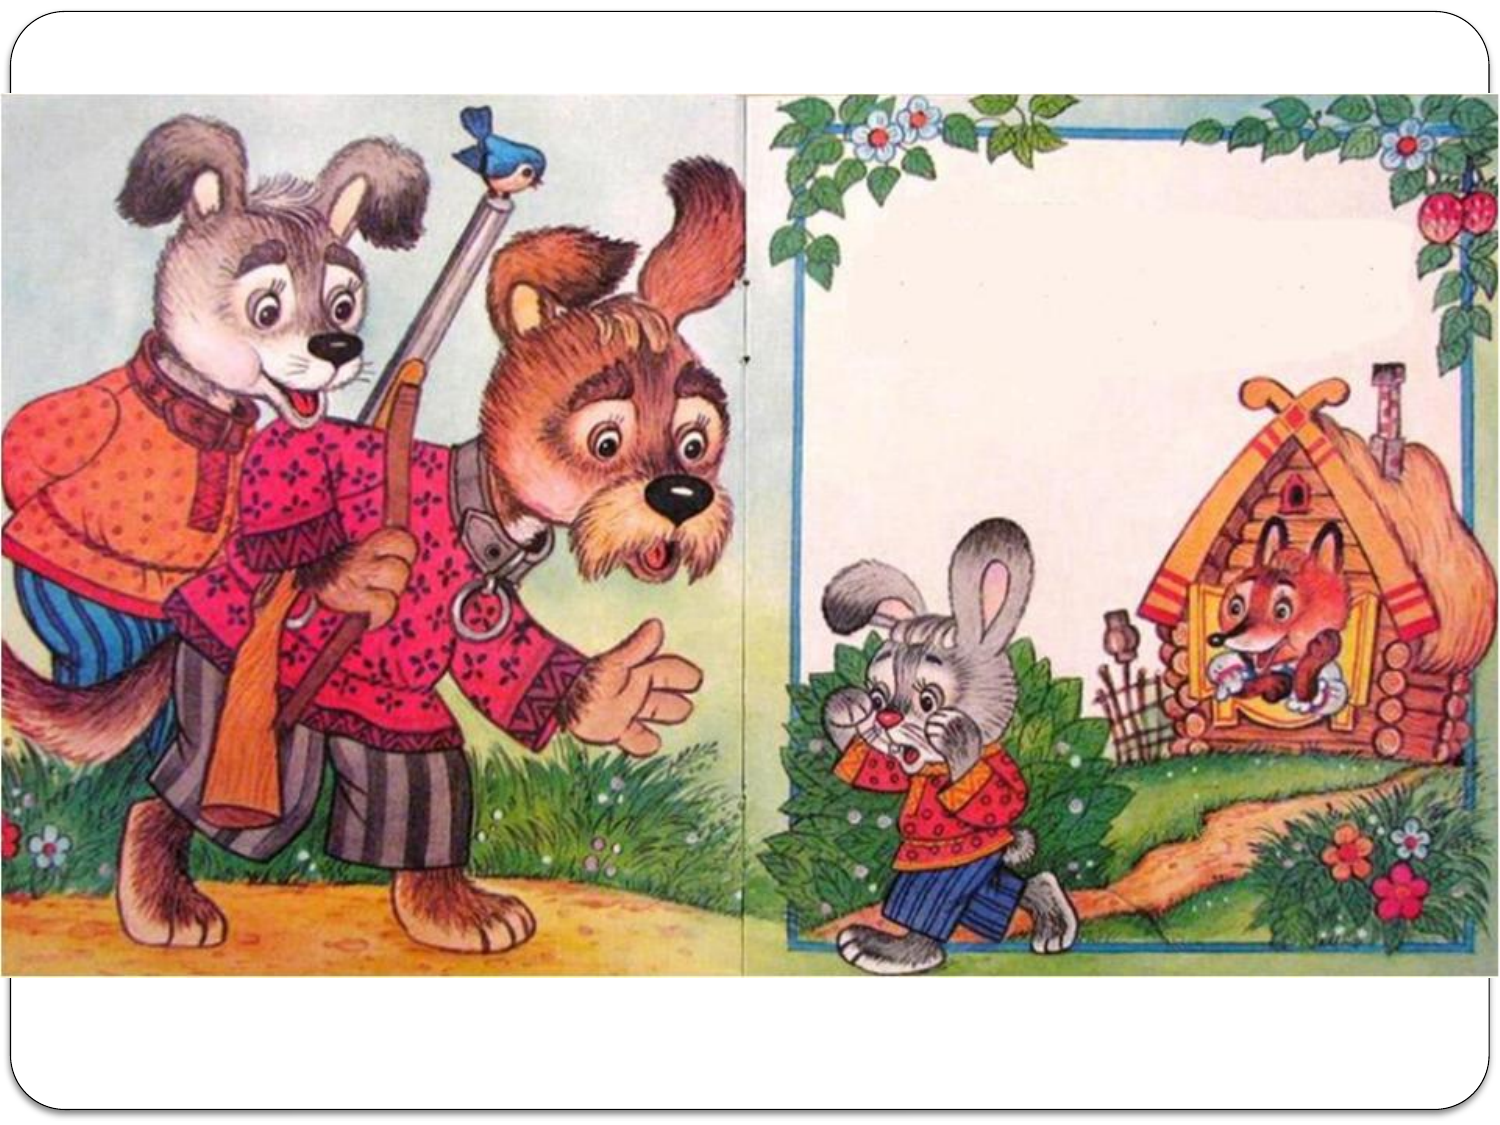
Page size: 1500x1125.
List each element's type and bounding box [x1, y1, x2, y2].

picture [0, 93, 1500, 978]
